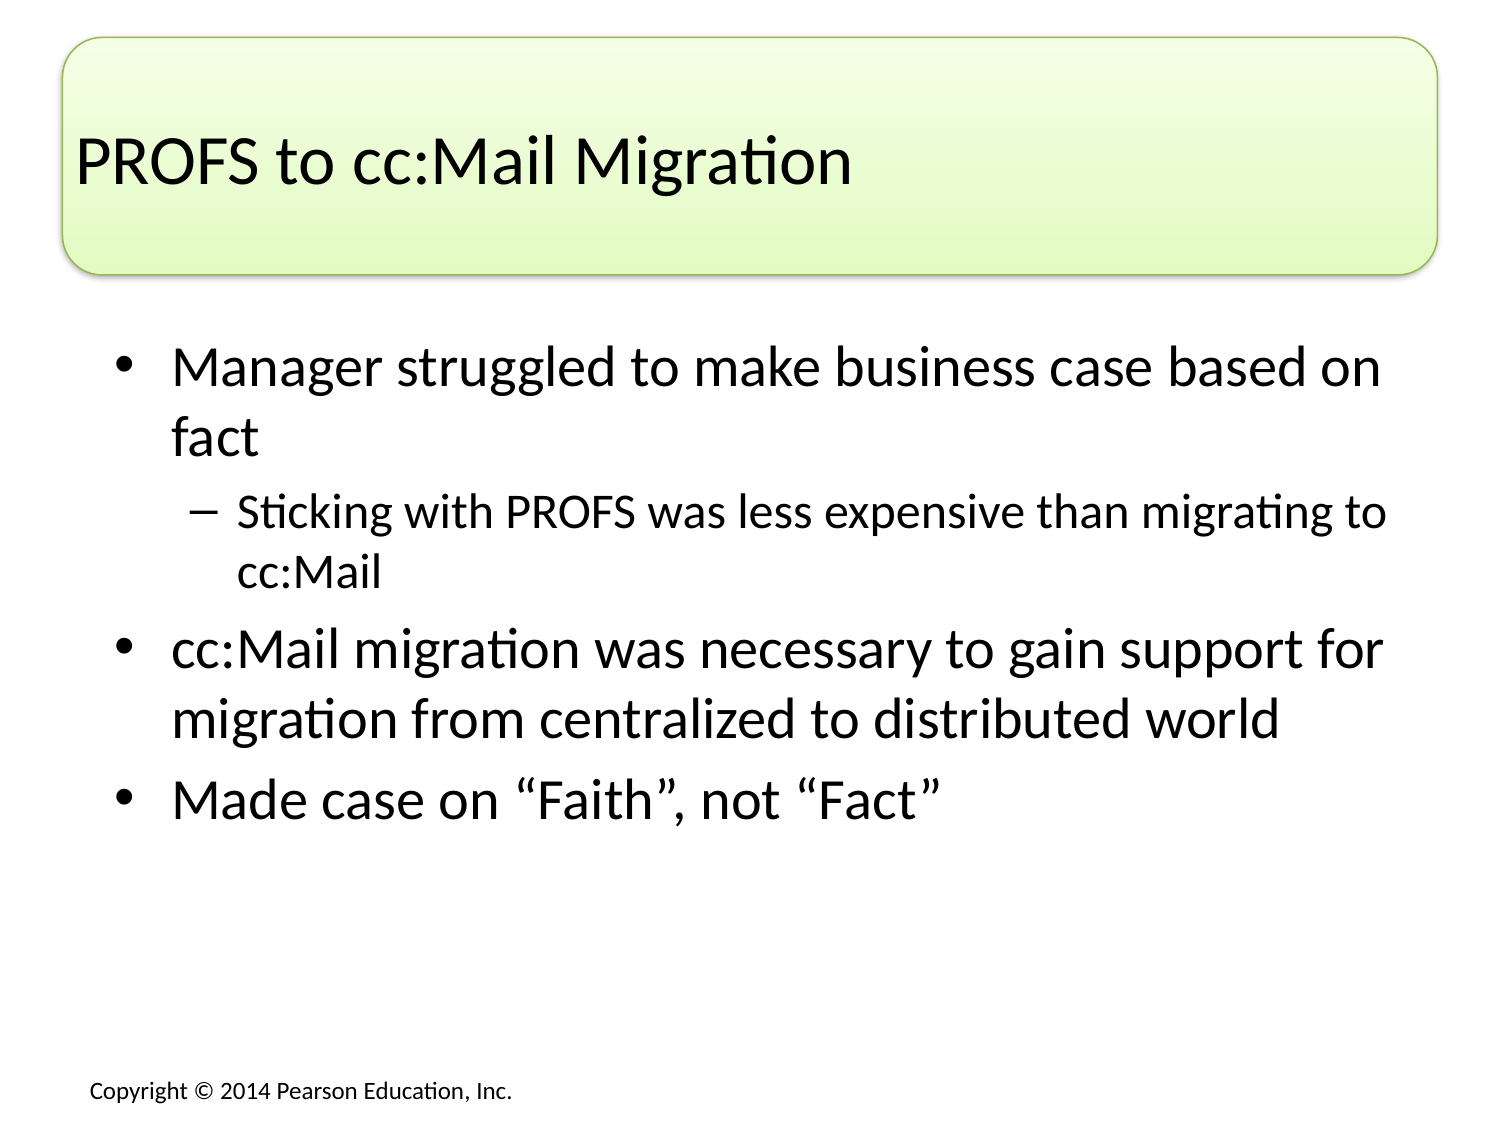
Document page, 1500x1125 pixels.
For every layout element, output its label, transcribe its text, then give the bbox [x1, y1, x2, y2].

list Manager struggled to make business case based on fact Sticking with PROFS was less expensive than migrating to cc:Mail cc:Mail migration was necessary to gain support for migration from centralized to distributed world Made case on “Faith”, not “Fact” [99, 320, 1463, 997]
title PROFS to cc:Mail Migration [74, 49, 1426, 263]
